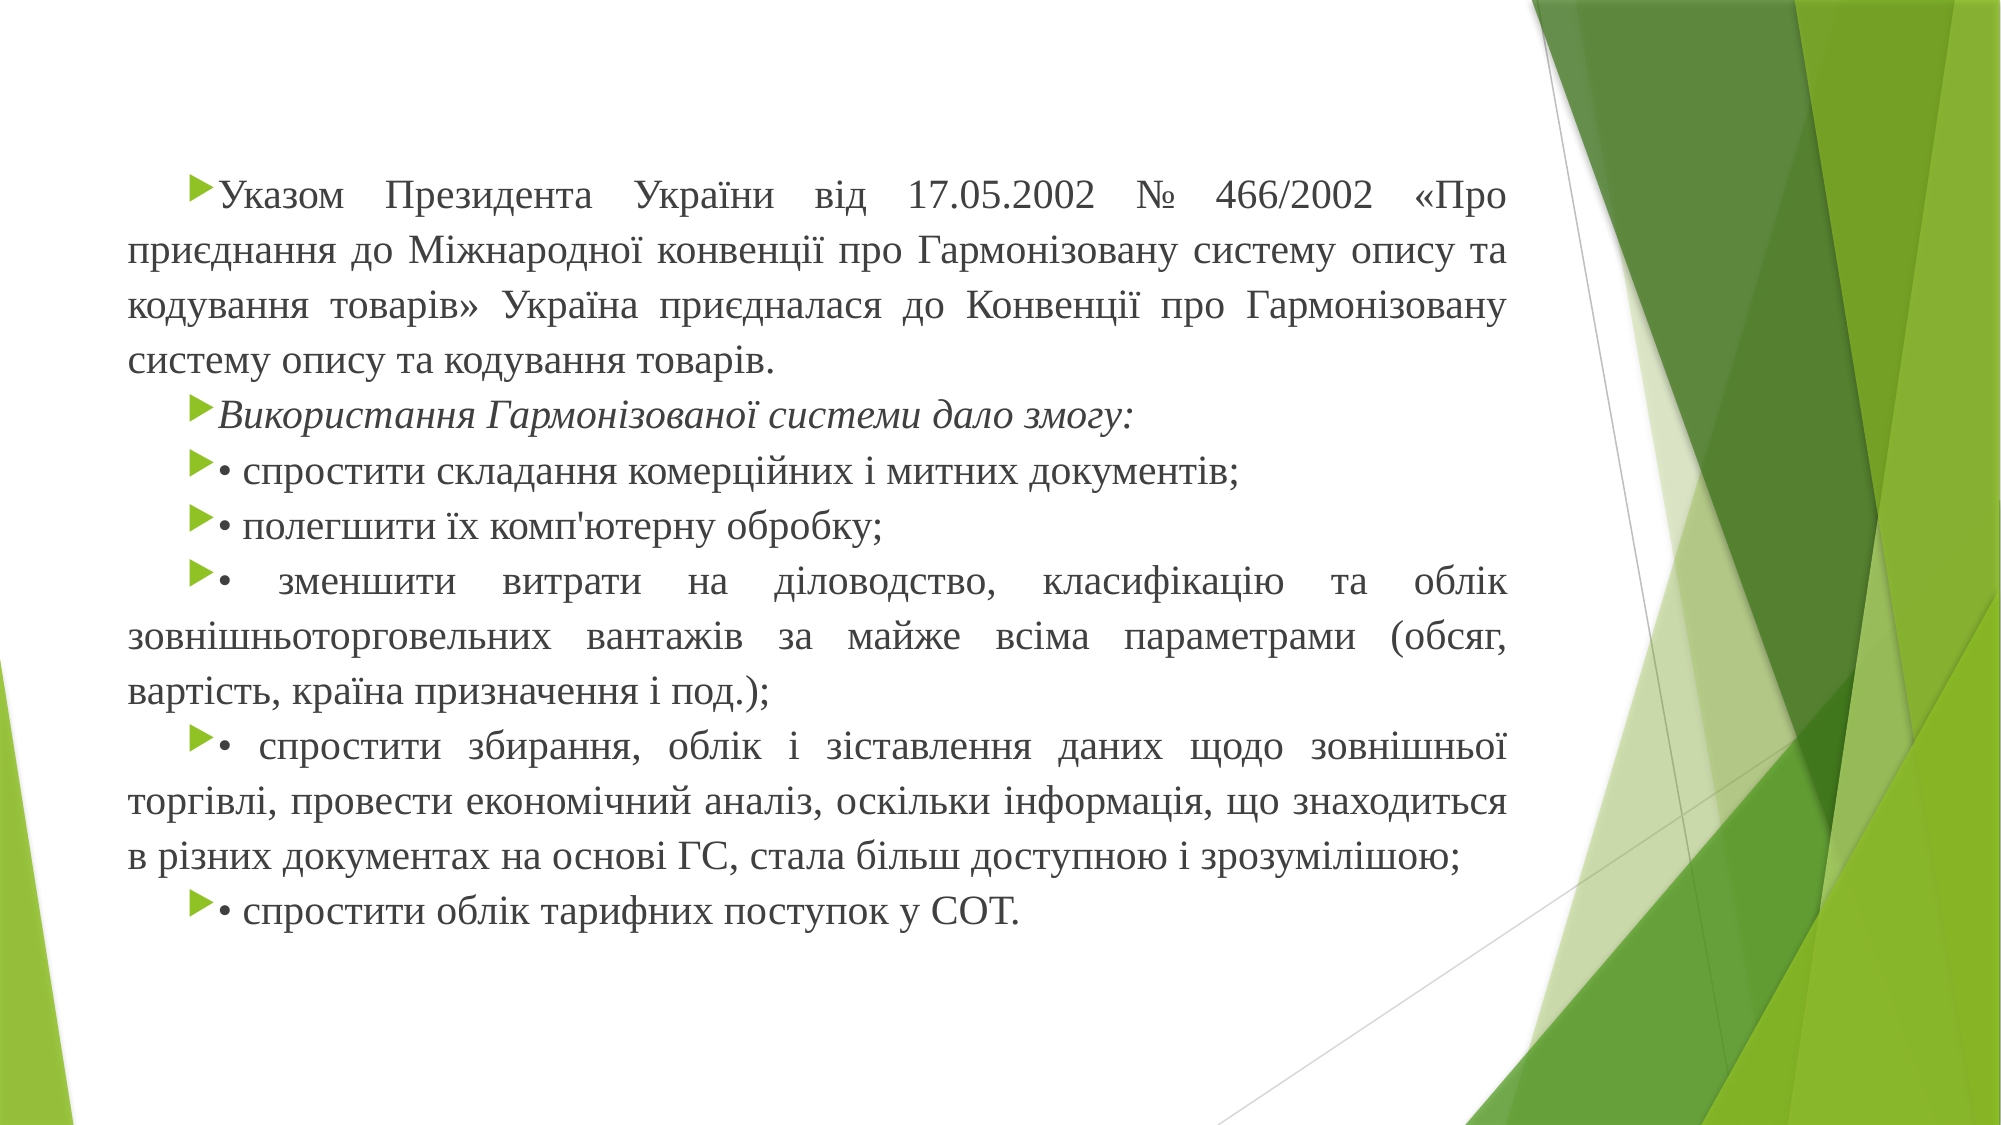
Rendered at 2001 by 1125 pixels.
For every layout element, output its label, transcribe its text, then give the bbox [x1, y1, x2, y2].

list Указом Президента України від 17.05.2002 № 466/2002 «Про приєднання до Міжнародної конвенції про Гармонізовану систему опису та кодування товарів» Україна приєдналася до Конвенції про Гармонізовану систему опису та кодування товарів. Використання Гармонізованої системи дало змогу: • спростити складання комерційних і митних документів; • полегшити їх комп'ютерну обробку; • зменшити витрати на діловодство, класифікацію та облік зовнішньоторговельних вантажів за майже всіма параметрами (обсяг, вартість, країна призначення і под.); • спростити збирання, облік і зіставлення даних щодо зовнішньої торгівлі, провести економічний аналіз, оскільки інформація, що знаходиться в різних документах на основі ГС, стала більш доступною і зрозумілішою; • спростити облік тарифних поступок у СОТ. [112, 154, 1523, 971]
